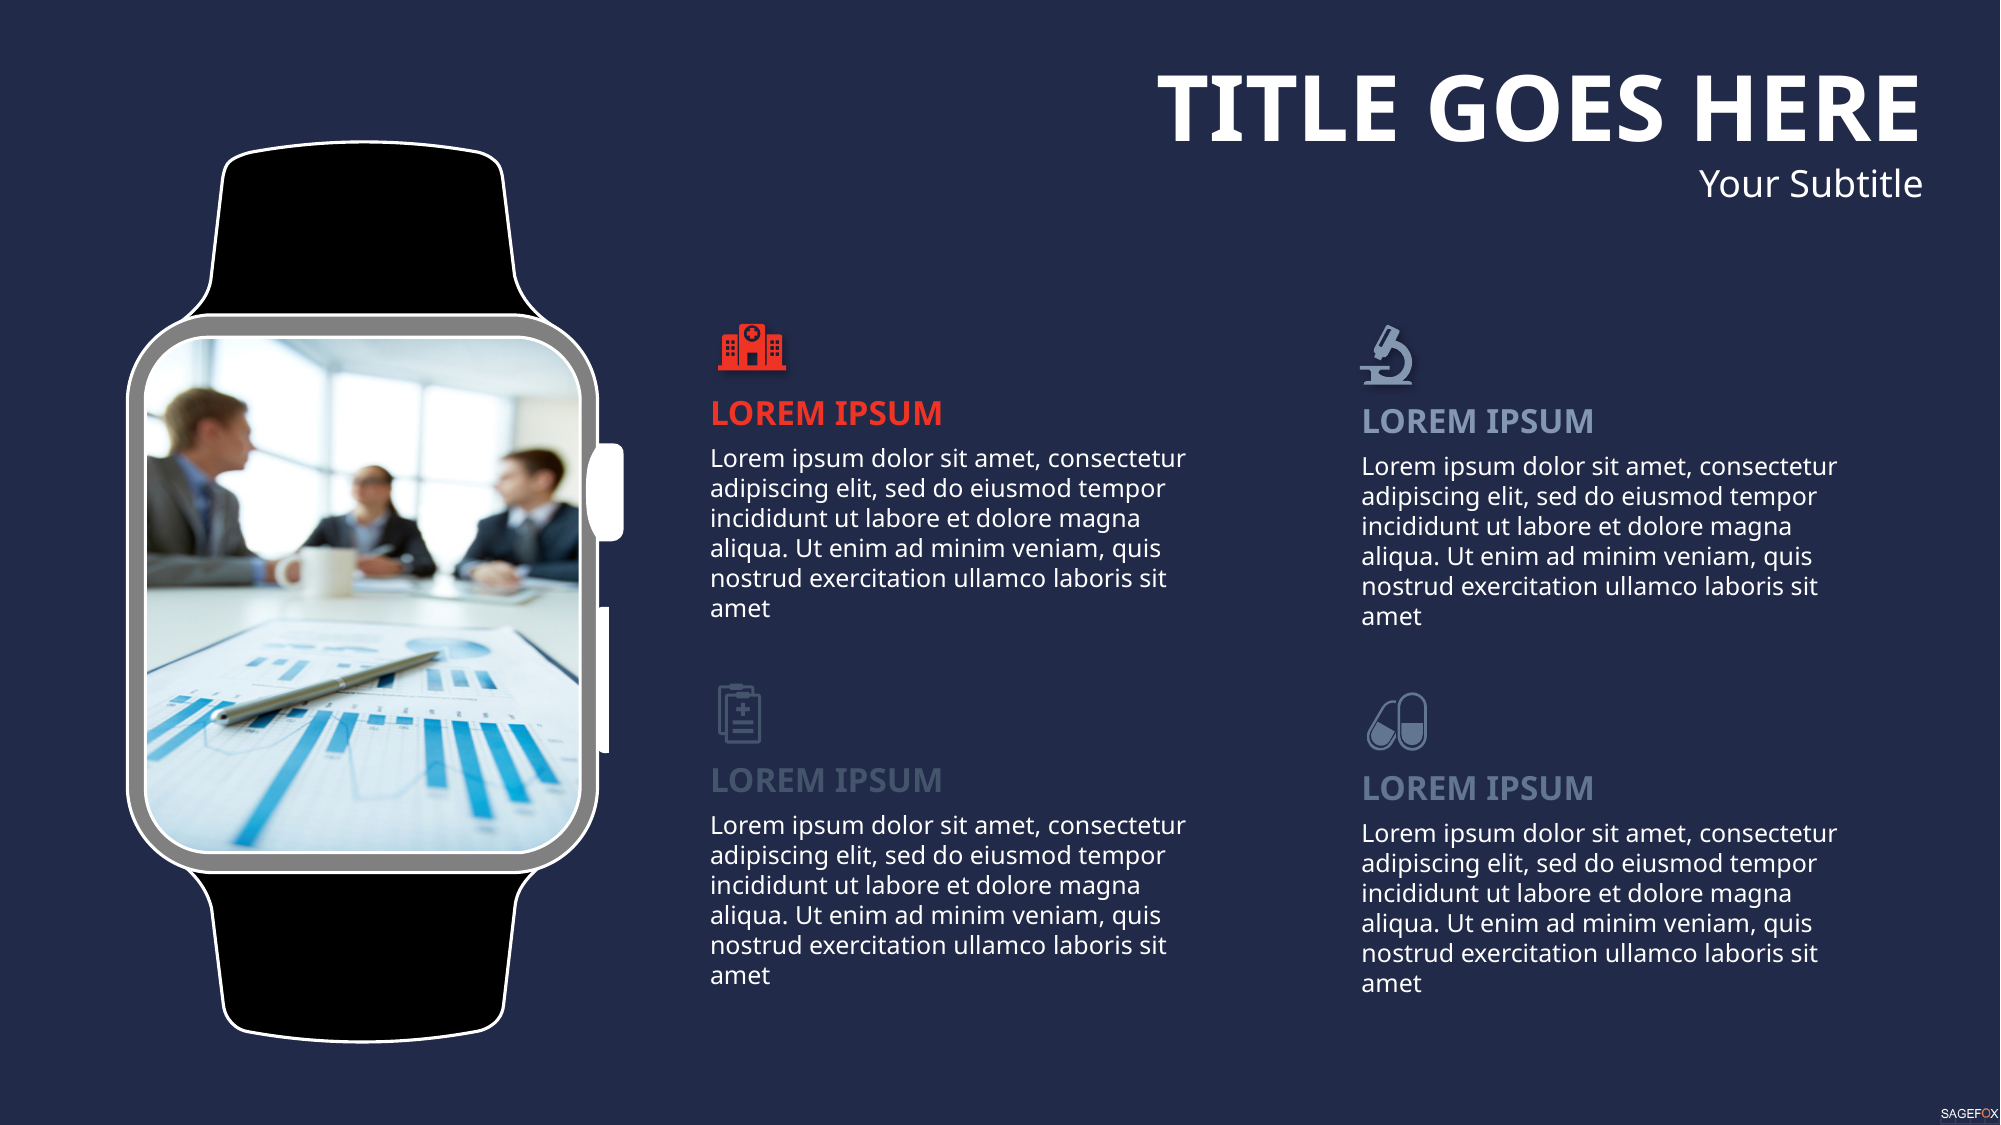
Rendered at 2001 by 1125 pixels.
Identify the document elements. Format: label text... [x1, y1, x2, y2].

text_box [718, 683, 762, 744]
picture [1939, 1108, 2000, 1125]
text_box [127, 141, 623, 1042]
text_box LOREM IPSUM Lorem ipsum dolor sit amet, consectetur adipiscing elit, sed do eiusmod tempor incididunt ut labore et dolore magna aliqua. Ut enim ad minim veniam, quis nostrud exercitation ullamco laboris sit amet [1346, 759, 1871, 1005]
text_box LOREM IPSUM Lorem ipsum dolor sit amet, consectetur adipiscing elit, sed do eiusmod tempor incididunt ut labore et dolore magna aliqua. Ut enim ad minim veniam, quis nostrud exercitation ullamco laboris sit amet [1346, 392, 1871, 638]
text_box [1359, 324, 1413, 385]
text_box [1364, 692, 1427, 753]
text_box LOREM IPSUM Lorem ipsum dolor sit amet, consectetur adipiscing elit, sed do eiusmod tempor incididunt ut labore et dolore magna aliqua. Ut enim ad minim veniam, quis nostrud exercitation ullamco laboris sit amet [695, 751, 1220, 997]
text_box TITLE GOES HERE Your Subtitle [1035, 42, 1939, 212]
text_box LOREM IPSUM Lorem ipsum dolor sit amet, consectetur adipiscing elit, sed do eiusmod tempor incididunt ut labore et dolore magna aliqua. Ut enim ad minim veniam, quis nostrud exercitation ullamco laboris sit amet [695, 384, 1220, 630]
text_box [718, 323, 787, 371]
